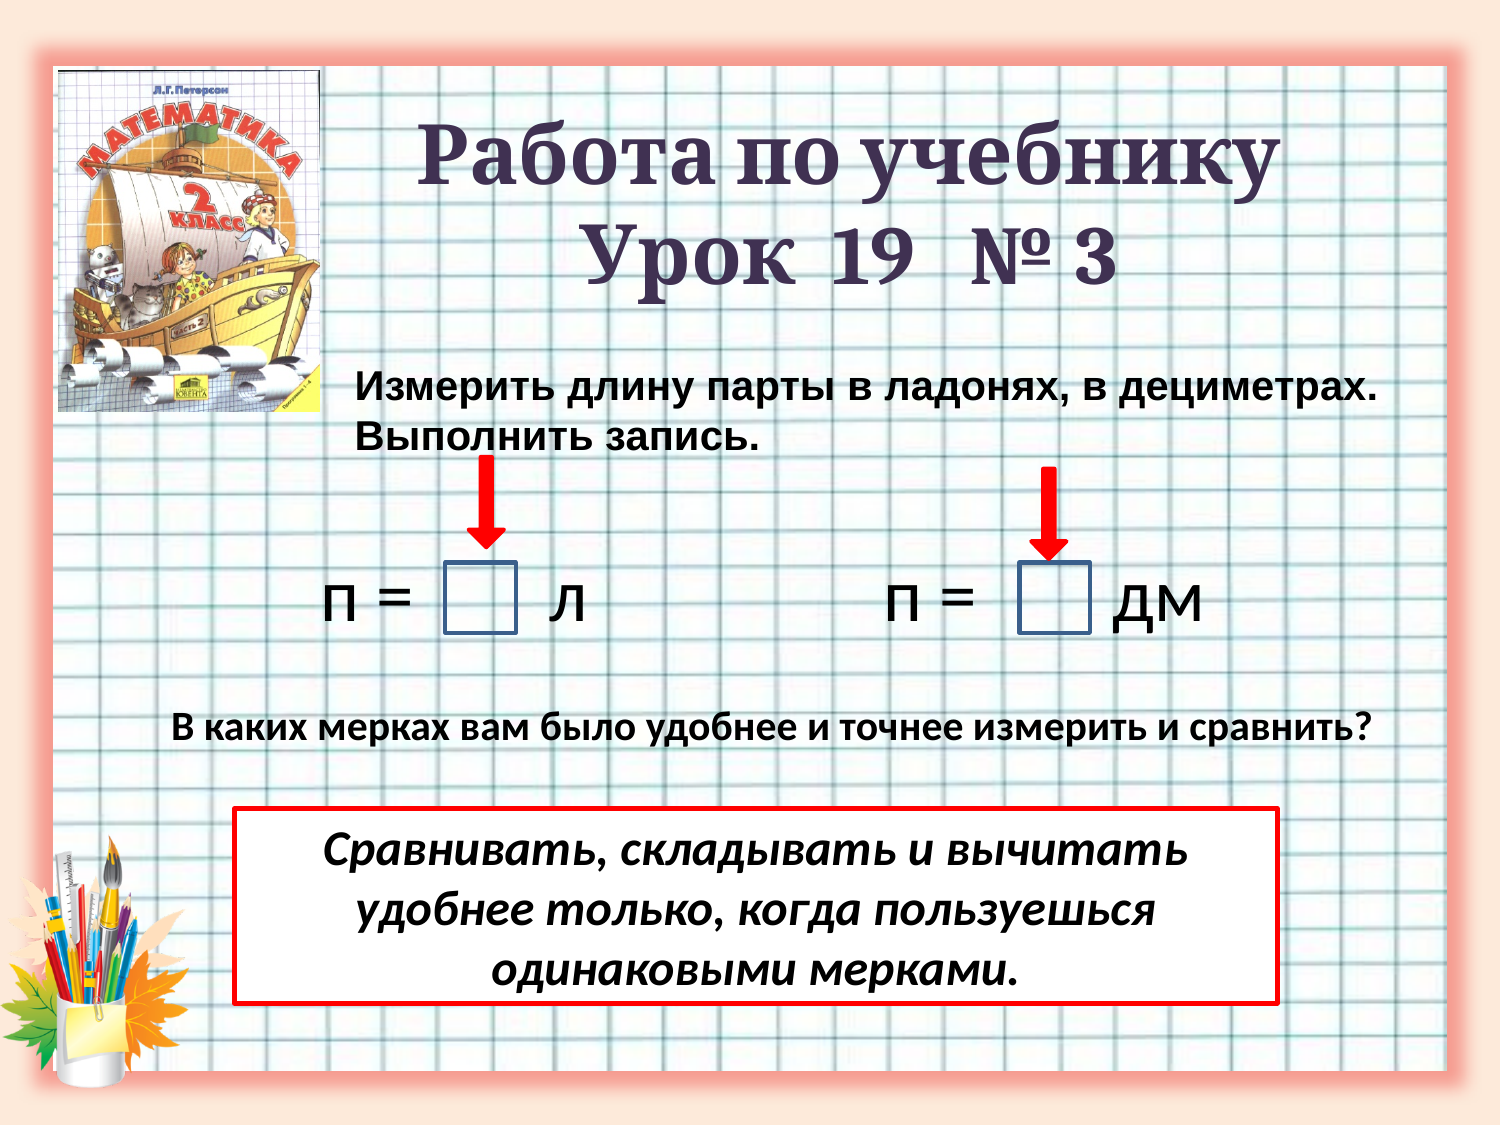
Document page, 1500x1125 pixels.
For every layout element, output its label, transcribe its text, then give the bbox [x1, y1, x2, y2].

text_box п = л [305, 538, 604, 644]
text_box [466, 454, 506, 550]
text_box п = дм [868, 538, 1221, 644]
picture [0, 66, 1447, 1092]
text_box Измерить длину парты в ладонях, в дециметрах. Выполнить запись. [339, 351, 1465, 467]
text_box [1017, 560, 1092, 635]
text_box [1029, 466, 1069, 561]
text_box [443, 560, 518, 635]
text_box Работа по учебнику Урок 19 № 3 [401, 93, 1297, 309]
text_box В каких мерках вам было удобнее и точнее измерить и сравнить? [156, 691, 1389, 757]
text_box Сравнивать, складывать и вычитать удобнее только, когда пользуешься одинаковыми мерками. [234, 808, 1278, 1004]
